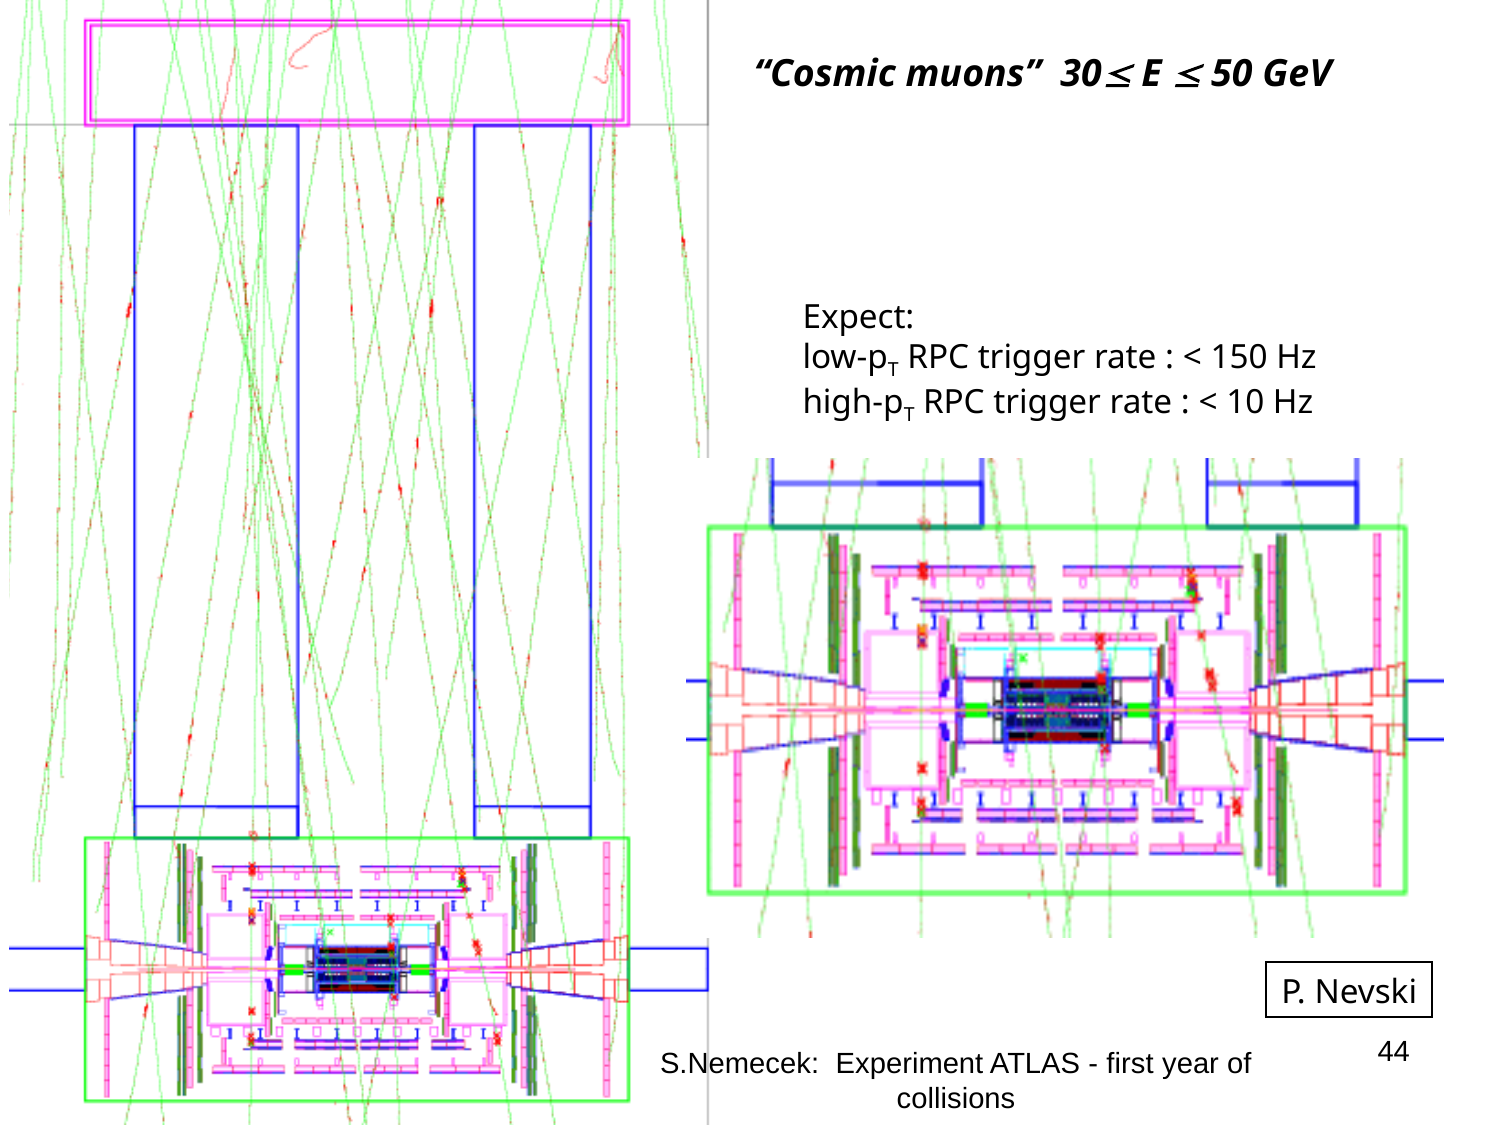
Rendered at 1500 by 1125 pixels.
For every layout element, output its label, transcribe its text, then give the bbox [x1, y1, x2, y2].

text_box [686, 458, 1444, 938]
text_box “Cosmic muons” 30 E  50 GeV [738, 41, 1347, 102]
slide_number 44 [1074, 1024, 1426, 1103]
text_box Expect: low-pT RPC trigger rate : < 150 Hz high-pT RPC trigger rate : < 10 Hz [787, 287, 1333, 433]
picture [8, 0, 713, 1125]
footer S.Nemecek: Experiment ATLAS - first year of collisions [716, 1036, 1313, 1088]
text_box P. Nevski [1266, 962, 1432, 1018]
